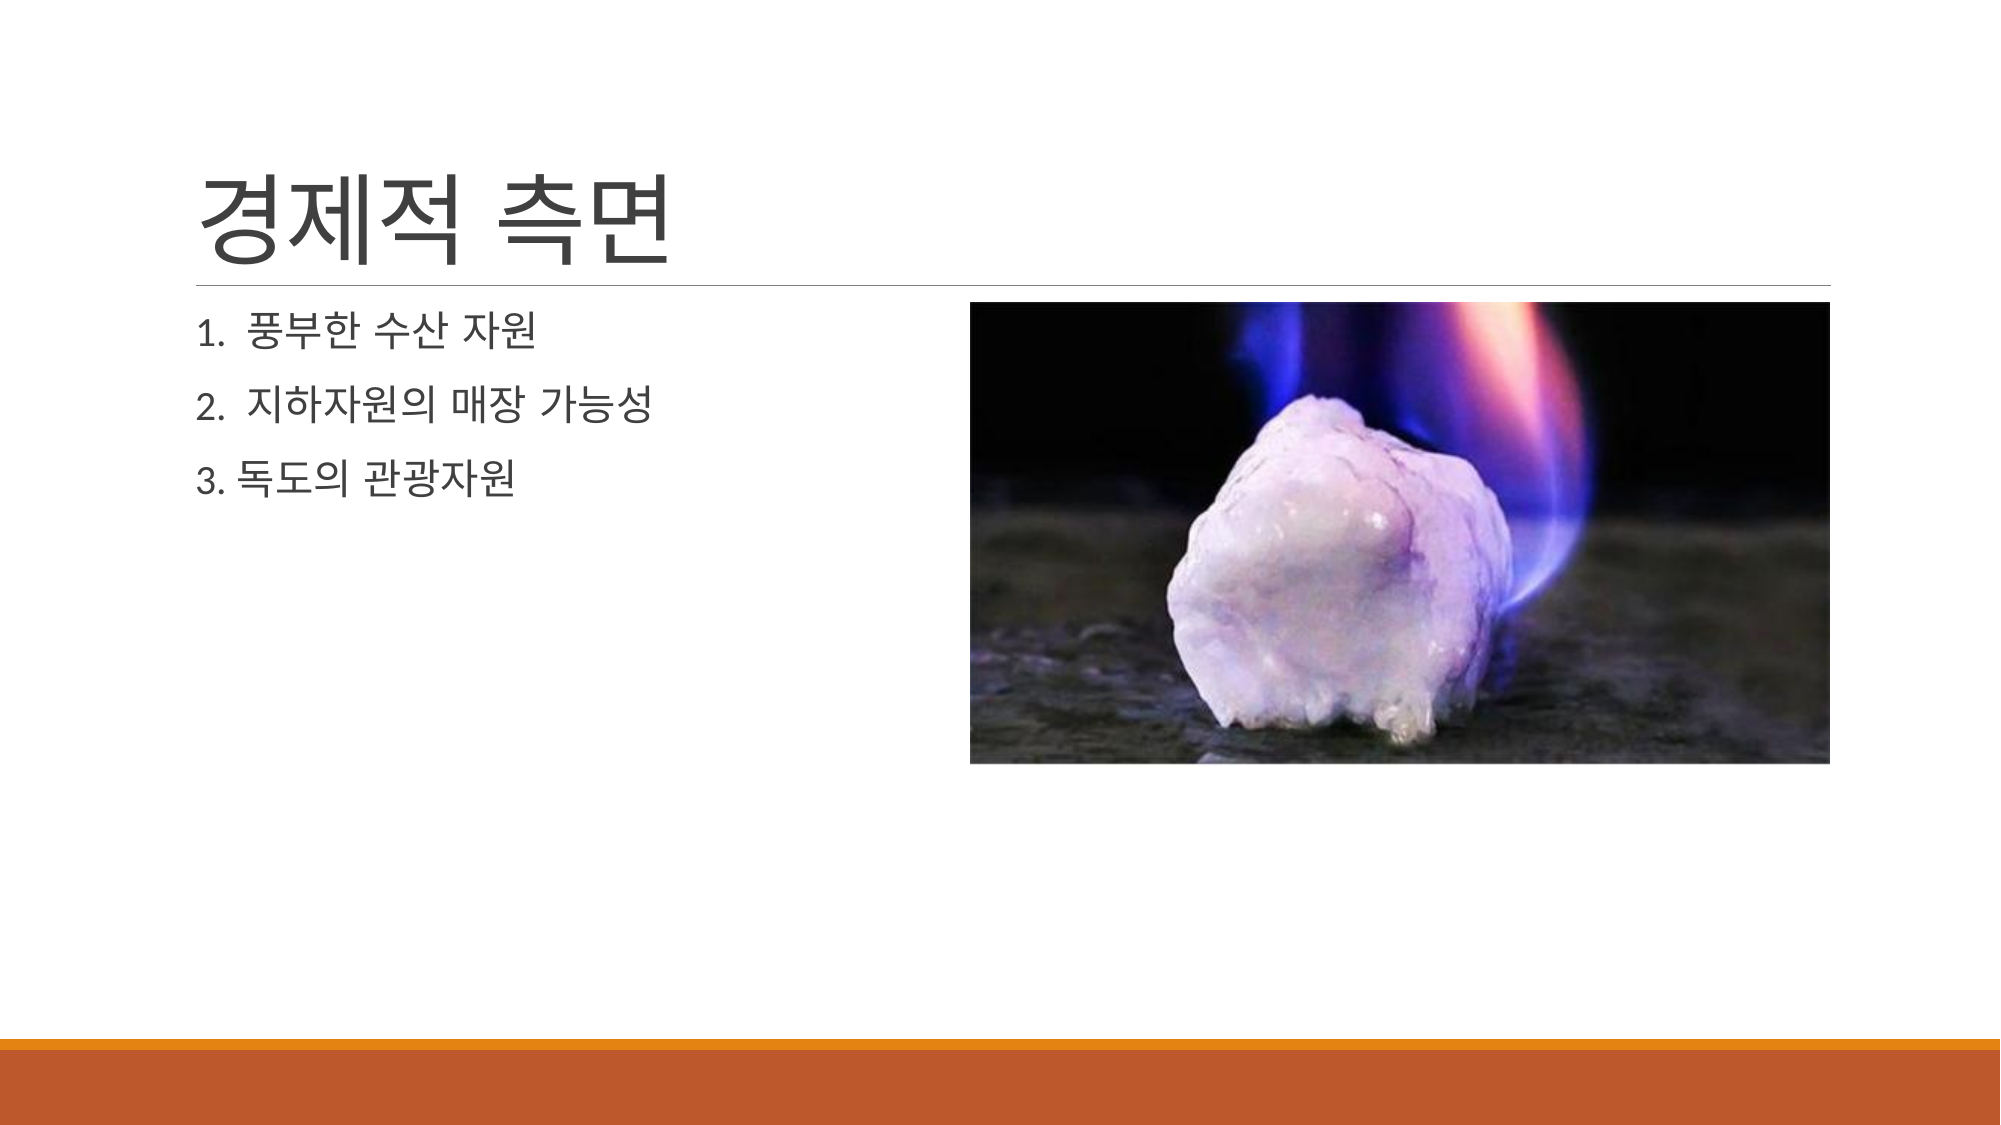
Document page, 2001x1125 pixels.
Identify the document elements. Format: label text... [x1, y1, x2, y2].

picture [970, 302, 1831, 769]
title 경제적 측면 [180, 47, 1830, 285]
list 1. 풍부한 수산 자원 2. 지하자원의 매장 가능성 3.독도의 관광자원 [180, 302, 1830, 963]
